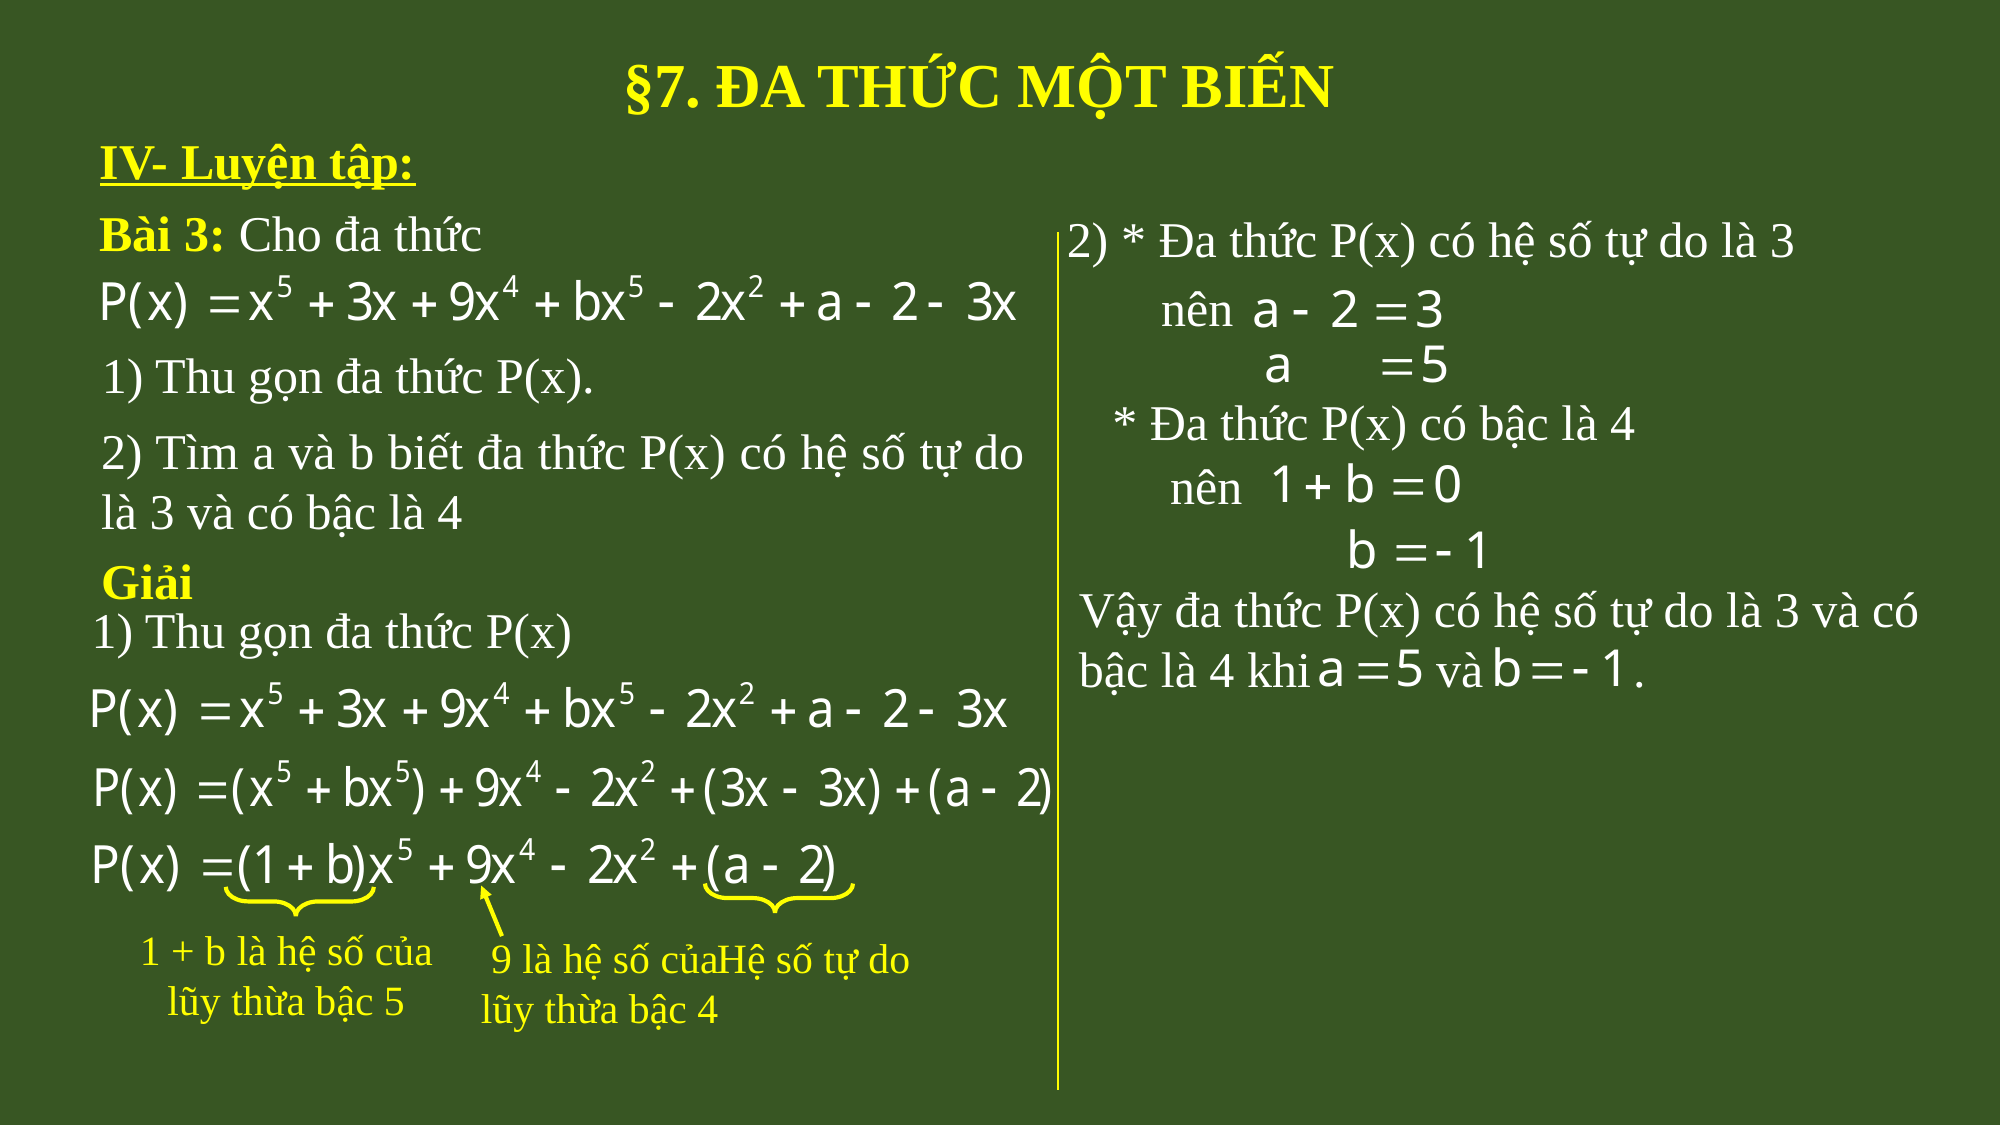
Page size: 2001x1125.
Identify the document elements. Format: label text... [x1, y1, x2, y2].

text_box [83, 667, 1018, 751]
text_box Giải [86, 542, 209, 617]
text_box nên [1155, 446, 1291, 522]
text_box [1340, 525, 1495, 577]
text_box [1312, 646, 1430, 723]
text_box 9 là hệ số của lũy thừa bậc 4 [464, 924, 736, 1039]
text_box Bài 3: Cho đa thức [84, 194, 926, 269]
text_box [1259, 342, 1454, 419]
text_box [1247, 283, 1449, 335]
text_box [848, 883, 854, 894]
text_box 1 + b là hệ số của lũy thừa bậc 5 [107, 916, 466, 1031]
text_box 2) * Đa thức P(x) có hệ số tự do là 3 [1052, 199, 1995, 275]
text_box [1485, 642, 1632, 723]
text_box §7. [608, 38, 751, 128]
text_box 1) Thu gọn đa thức P(x) [76, 590, 1020, 666]
text_box [289, 907, 302, 916]
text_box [92, 260, 1028, 344]
text_box nên [1146, 269, 1282, 344]
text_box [85, 823, 848, 907]
text_box 1) Thu gọn đa thức P(x). [87, 335, 1030, 411]
text_box IV- Luyện tập: [85, 122, 431, 198]
text_box Vậy đa thức P(x) có hệ số tự do là 3 và có bậc là 4 khi và . [1064, 570, 1955, 705]
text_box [481, 885, 502, 937]
text_box * Đa thức P(x) có bậc là 4 [1097, 383, 1904, 459]
text_box Hệ số tự do [736, 924, 966, 989]
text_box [1266, 459, 1468, 511]
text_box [87, 745, 1057, 829]
text_box ĐA THỨC MỘT BIẾN [701, 37, 1351, 128]
text_box 2) Tìm a và b biết đa thức P(x) có hệ số tự do là 3 và có bậc là 4 [86, 411, 1041, 547]
